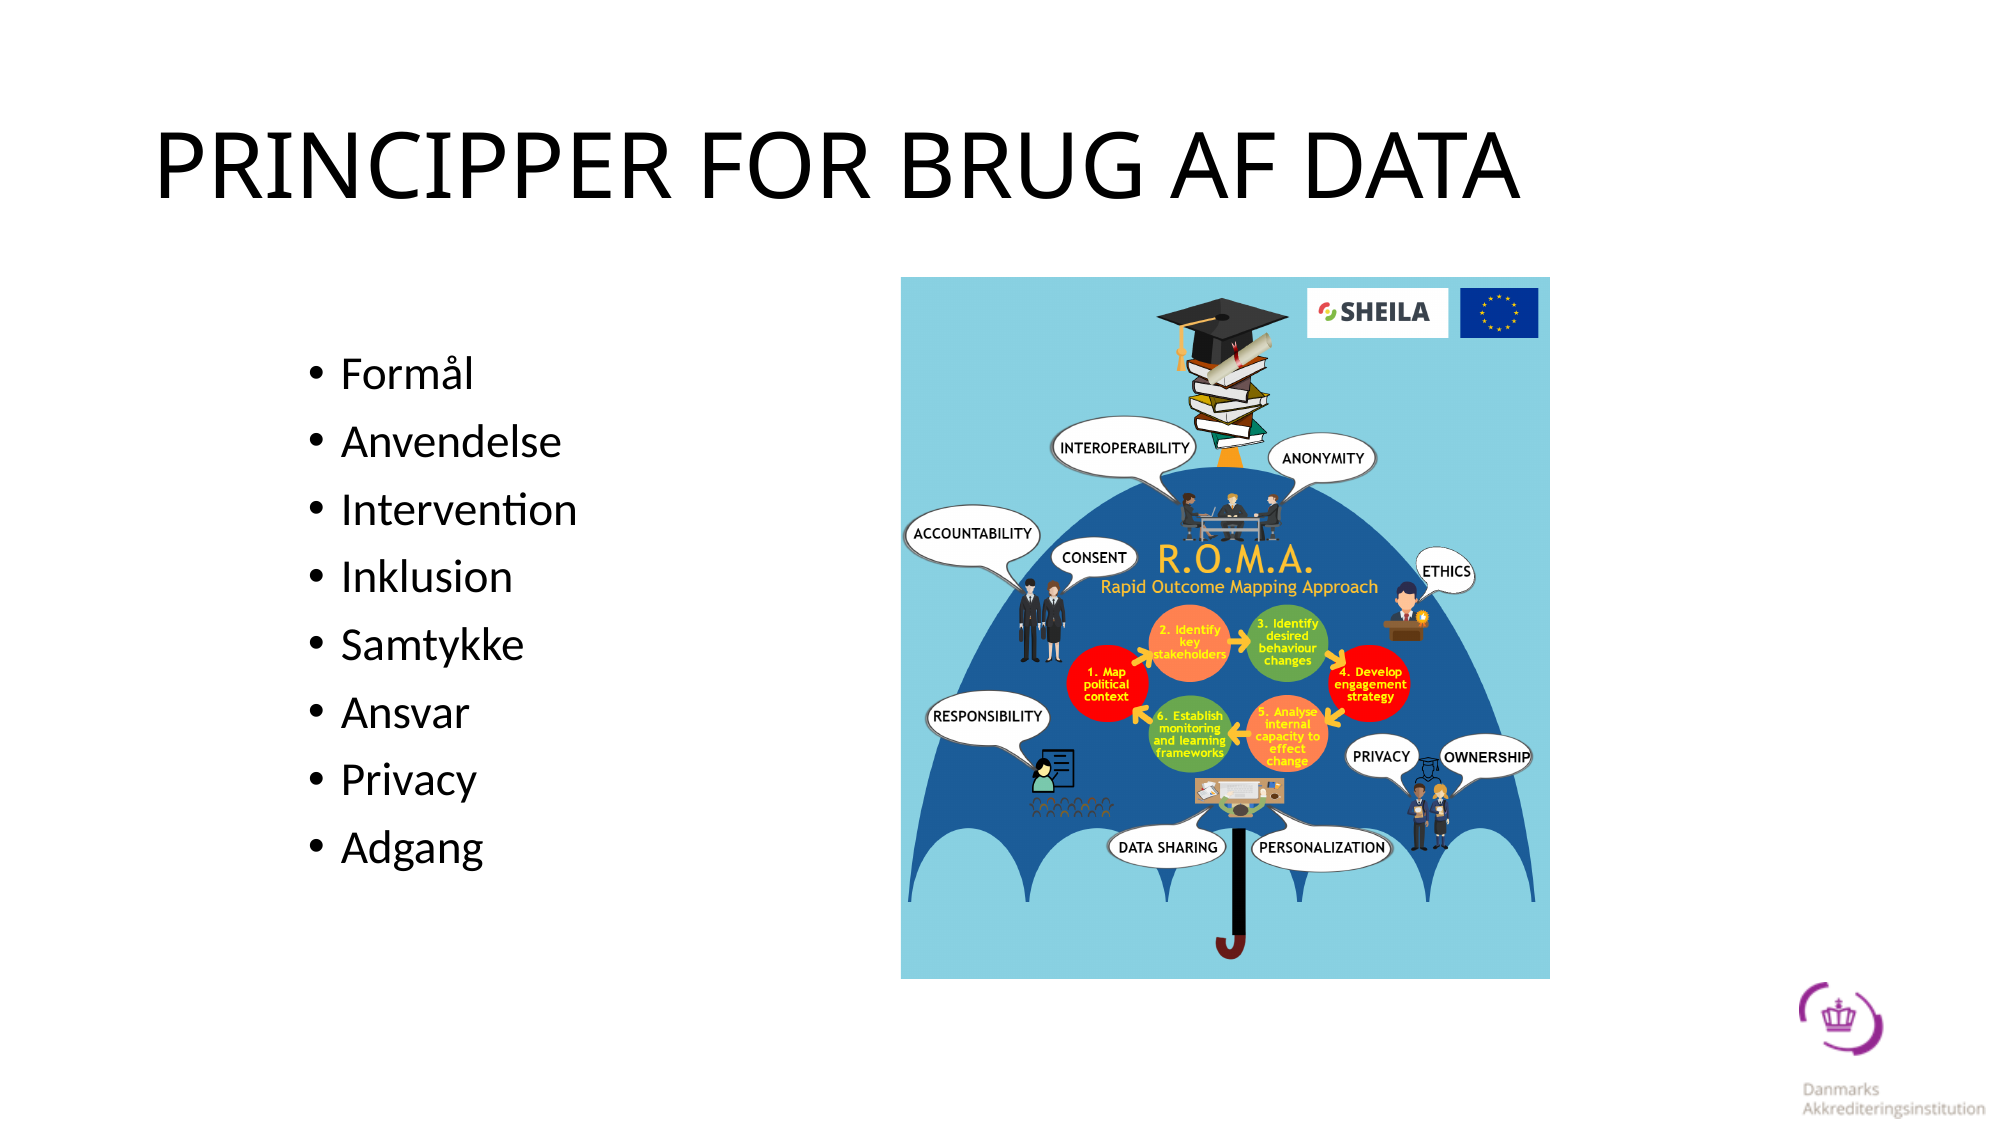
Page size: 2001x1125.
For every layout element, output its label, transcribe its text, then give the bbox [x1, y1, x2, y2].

picture [1799, 982, 1986, 1119]
list Formål Anvendelse Intervention Inklusion Samtykke Ansvar Privacy Adgang [293, 341, 789, 888]
picture [900, 277, 1550, 979]
title PRINCIPPER FOR BRUG AF DATA [137, 59, 1863, 278]
